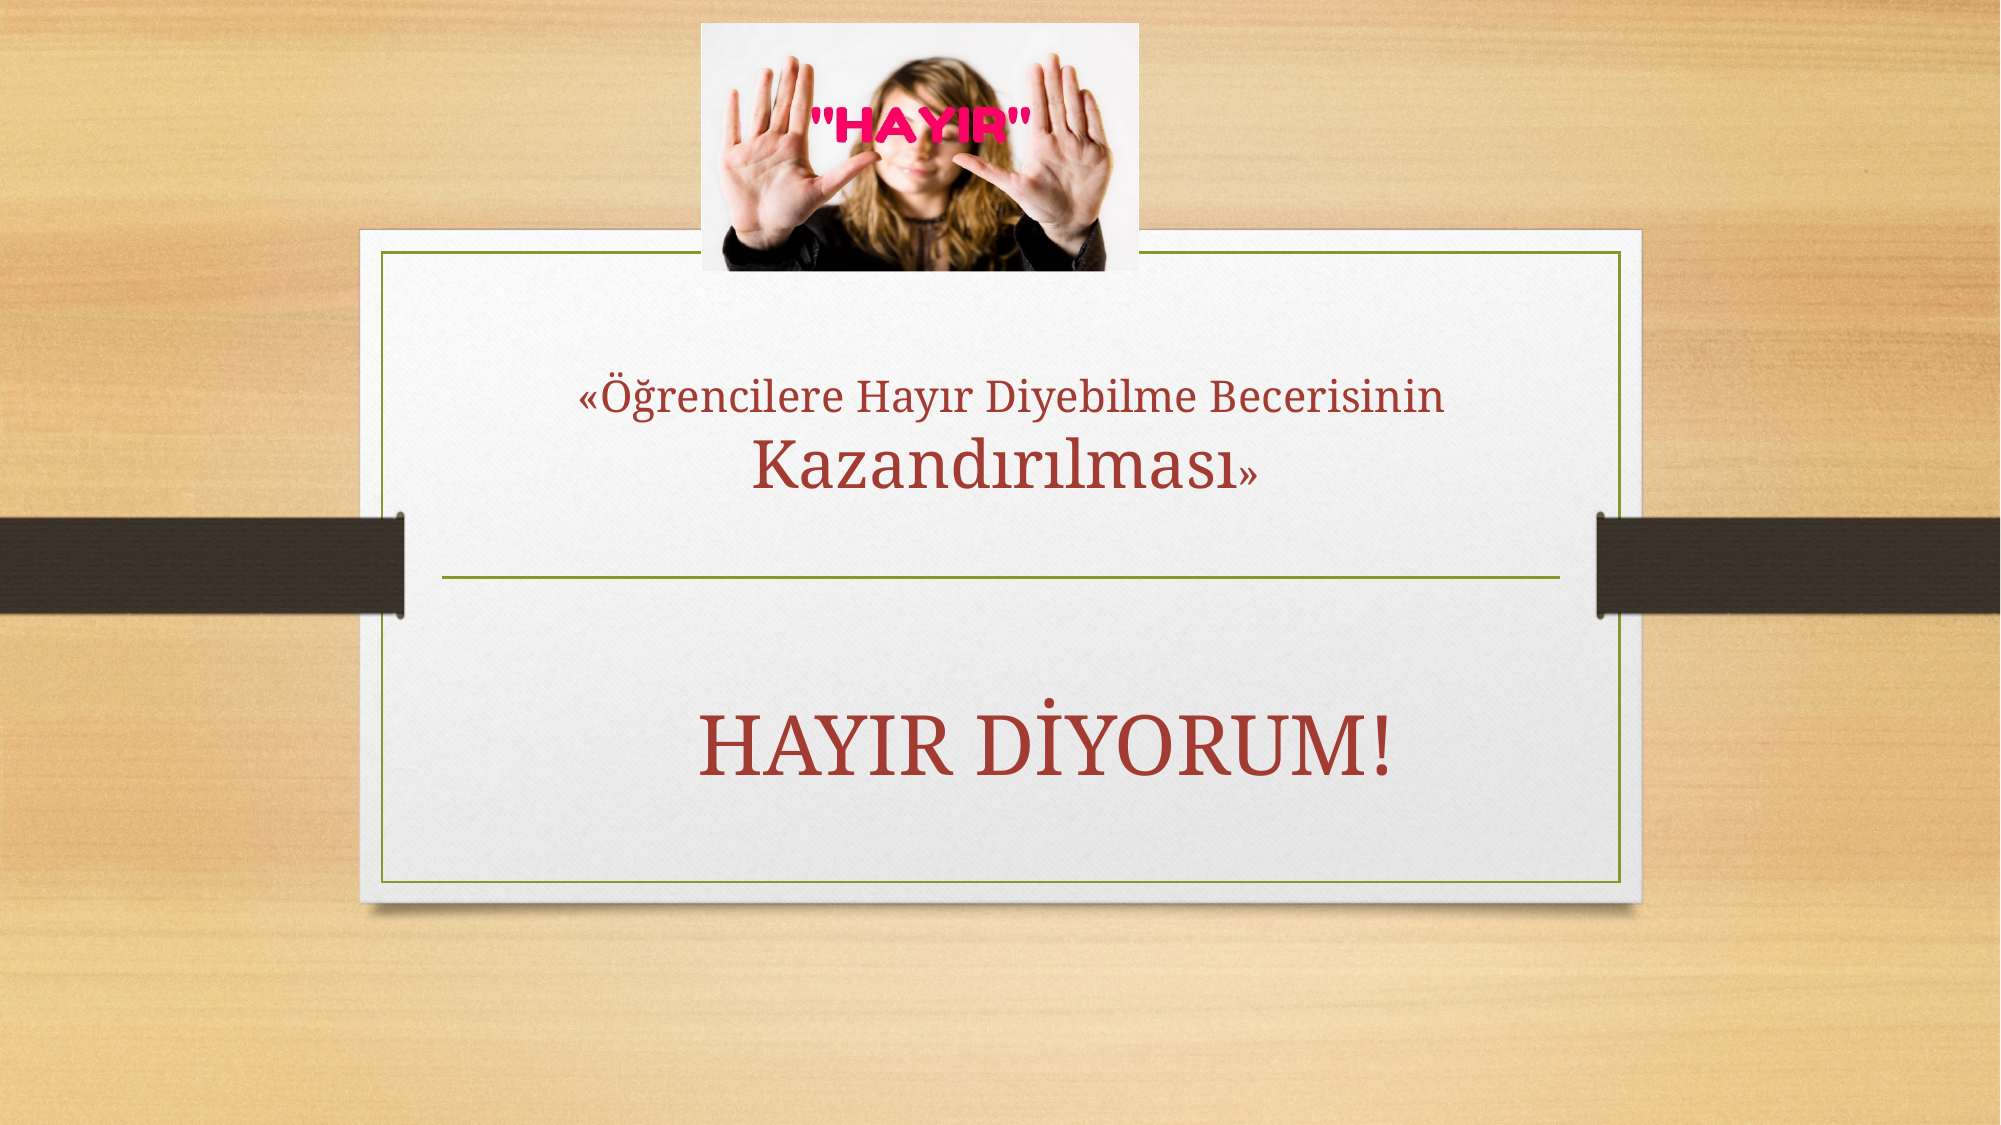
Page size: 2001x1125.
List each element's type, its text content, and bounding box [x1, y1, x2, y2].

title HAYIR DİYORUM! [409, 692, 1685, 900]
subtitle «Öğrencilere Hayır Diyebilme Becerisinin Kazandırılması» [314, 361, 1709, 575]
picture [0, 0, 2001, 1125]
